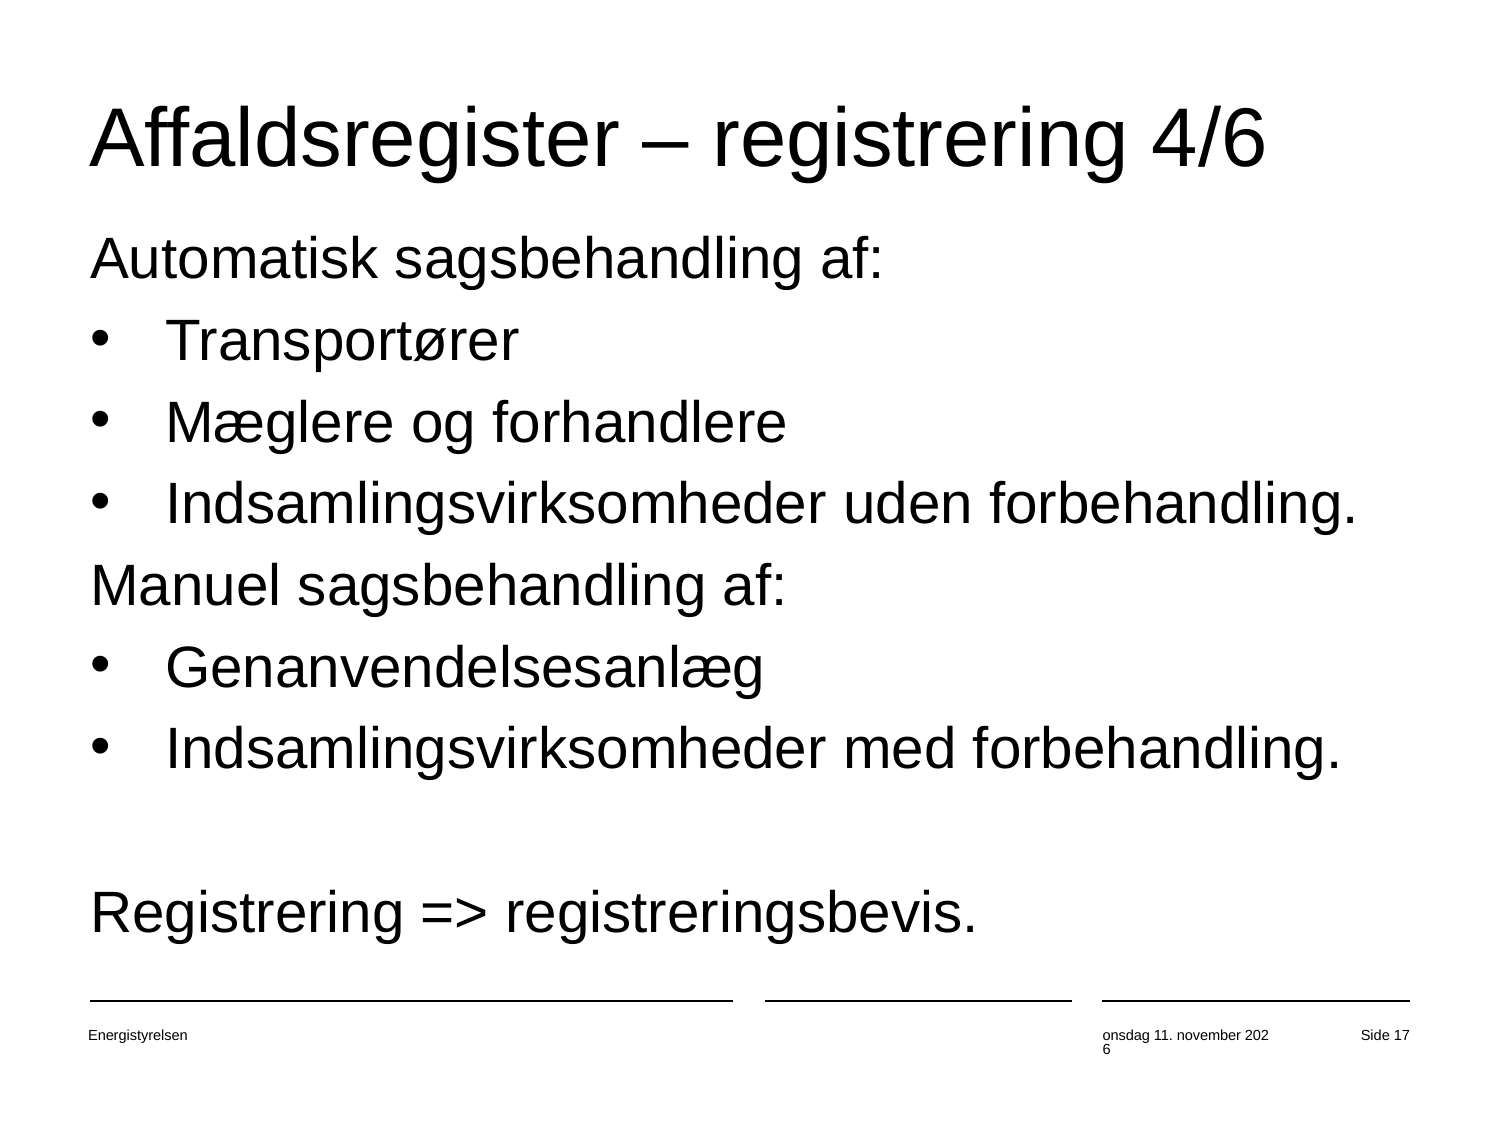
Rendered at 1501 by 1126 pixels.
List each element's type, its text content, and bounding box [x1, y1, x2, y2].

list Automatisk sagsbehandling af: Transportører Mæglere og forhandlere Indsamlingsvirksomheder uden forbehandling. Manuel sagsbehandling af: Genanvendelsesanlæg Indsamlingsvirksomheder med forbehandling. Registrering => registreringsbevis. [75, 220, 1426, 971]
slide_number Side 17 [1292, 1018, 1425, 1078]
title Affaldsregister – registrering 4/6 [74, 80, 1425, 209]
slide_number 31. oktober 2018 [1087, 1018, 1290, 1078]
footer Energistyrelsen [73, 1018, 549, 1078]
